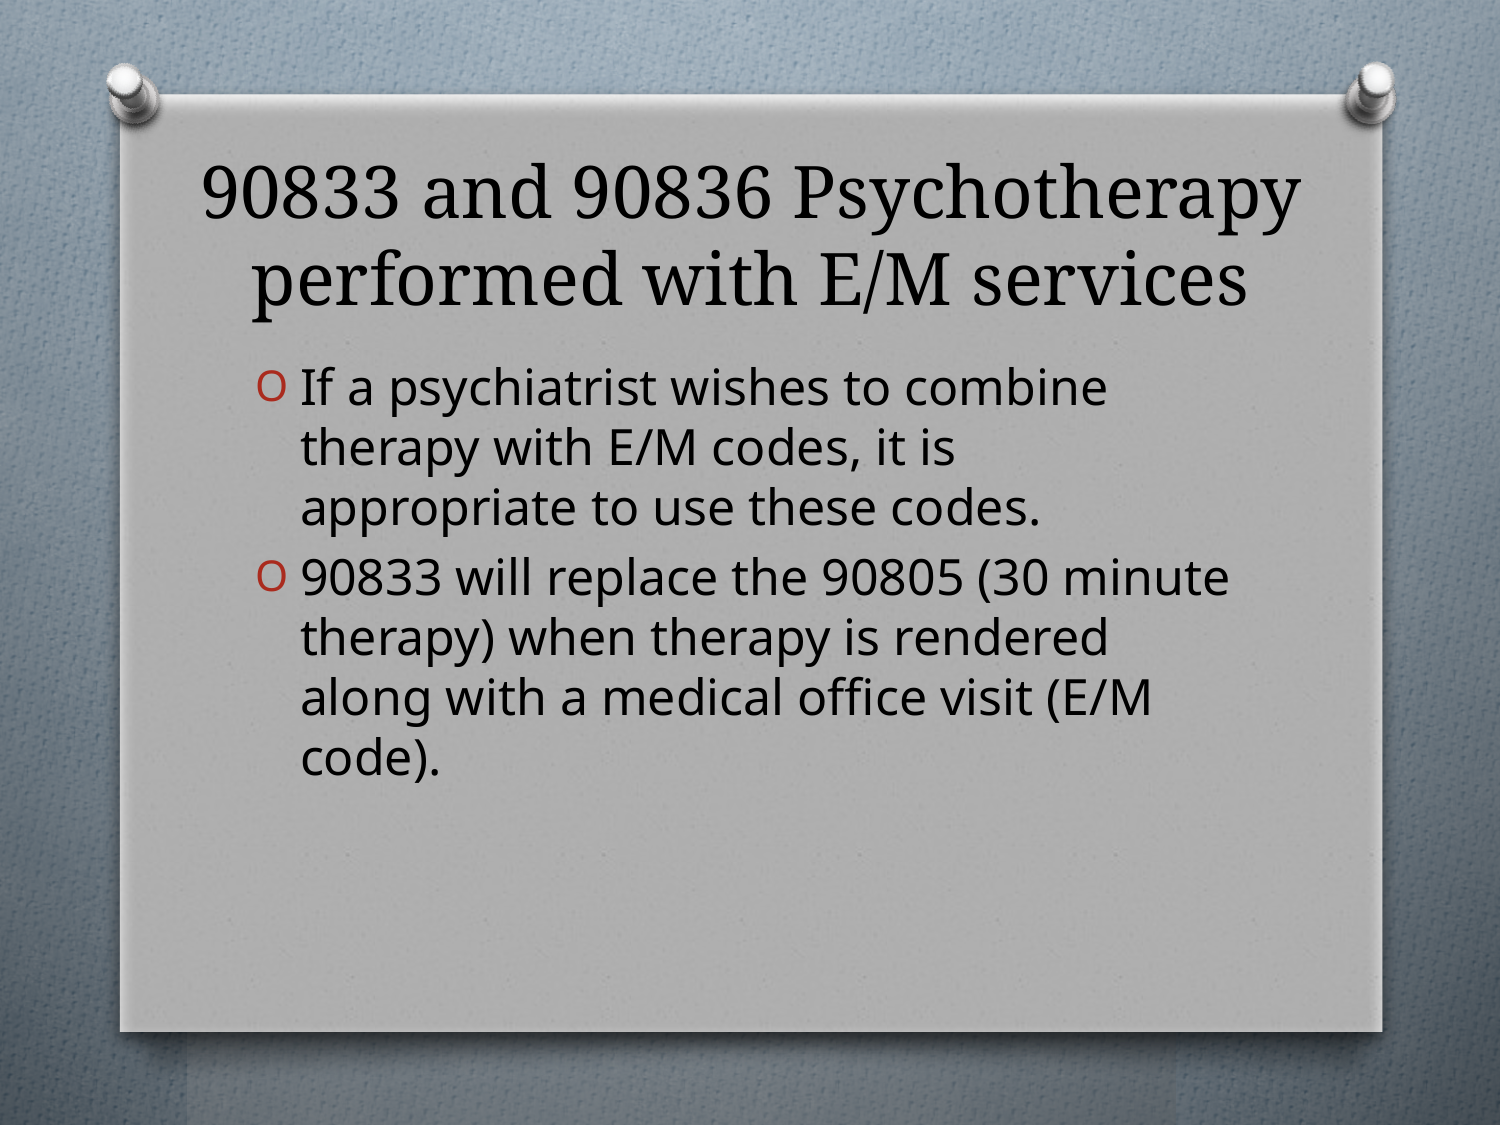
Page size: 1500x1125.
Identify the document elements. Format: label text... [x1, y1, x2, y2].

list If a psychiatrist wishes to combine therapy with E/M codes, it is appropriate to use these codes. 90833 will replace the 90805 (30 minute therapy) when therapy is rendered along with a medical office visit (E/M code). [240, 347, 1257, 939]
picture [75, 29, 198, 153]
title 90833 and 90836 Psychotherapy performed with E/M services [179, 134, 1323, 332]
picture [1317, 35, 1439, 156]
